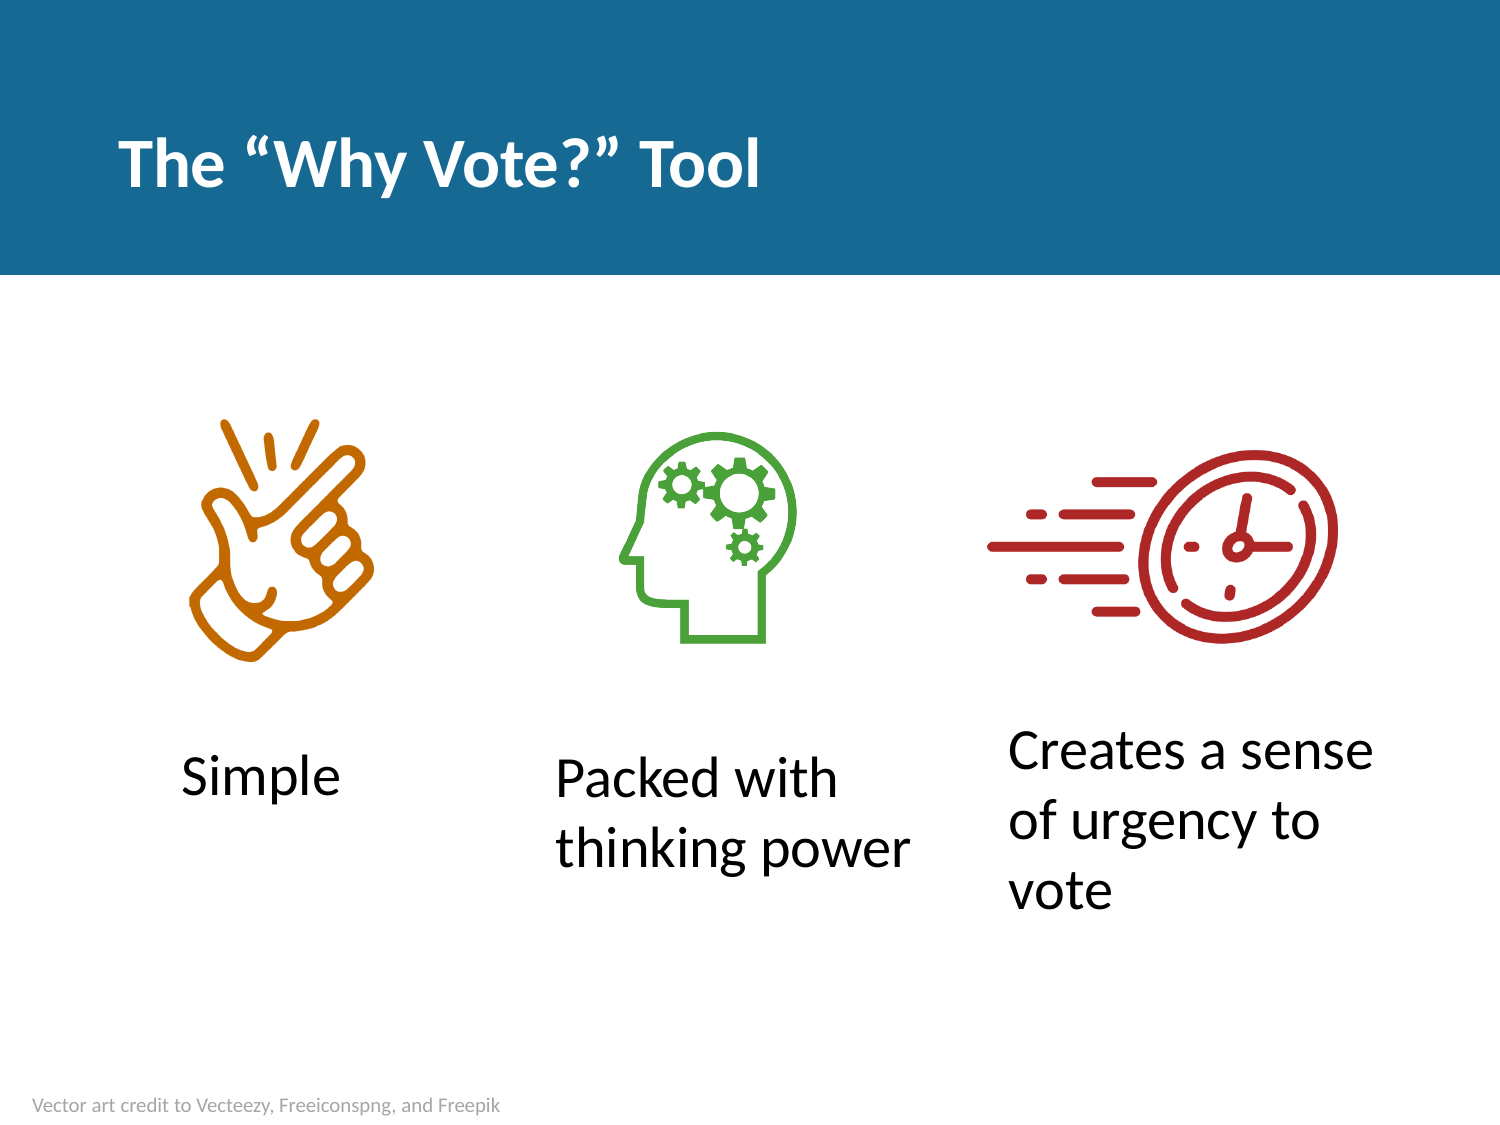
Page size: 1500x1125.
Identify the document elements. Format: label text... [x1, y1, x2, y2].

picture [188, 419, 374, 662]
text_box Packed with thinking power [541, 731, 1007, 887]
text_box Simple [167, 730, 474, 815]
text_box Vector art credit to Vecteezy, Freeiconspng, and Freepik [17, 1084, 1179, 1125]
picture [541, 371, 874, 704]
title The “Why Vote?” Tool [103, 59, 1433, 278]
picture [987, 374, 1338, 719]
text_box Creates a sense of urgency to vote [994, 703, 1415, 929]
